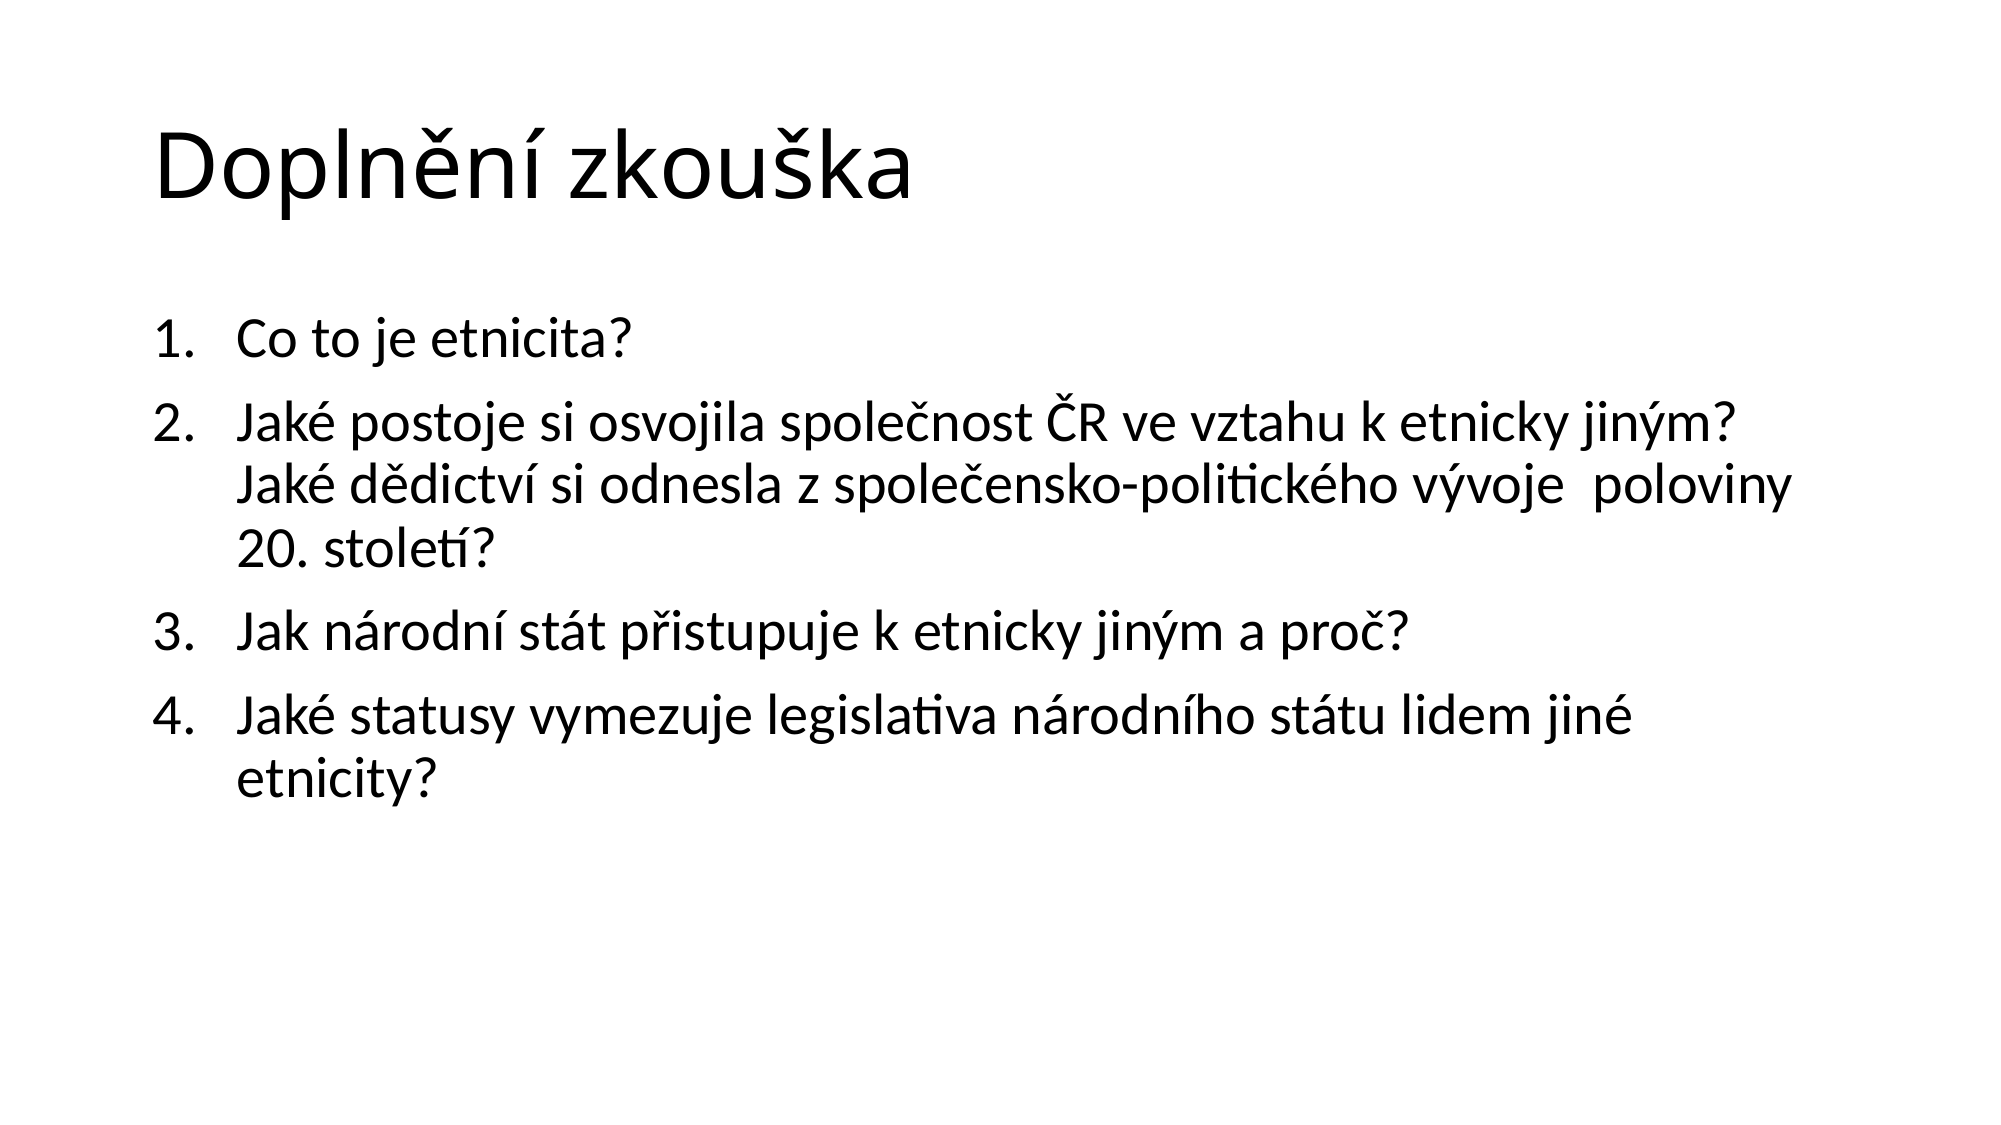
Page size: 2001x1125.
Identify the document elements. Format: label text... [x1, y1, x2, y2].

title Doplnění zkouška [137, 59, 1863, 278]
list Co to je etnicita? Jaké postoje si osvojila společnost ČR ve vztahu k etnicky jiným? Jaké dědictví si odnesla z společensko-politického vývoje poloviny 20. století? Jak národní stát přistupuje k etnicky jiným a proč? Jaké statusy vymezuje legislativa národního státu lidem jiné etnicity? [137, 299, 1863, 1014]
